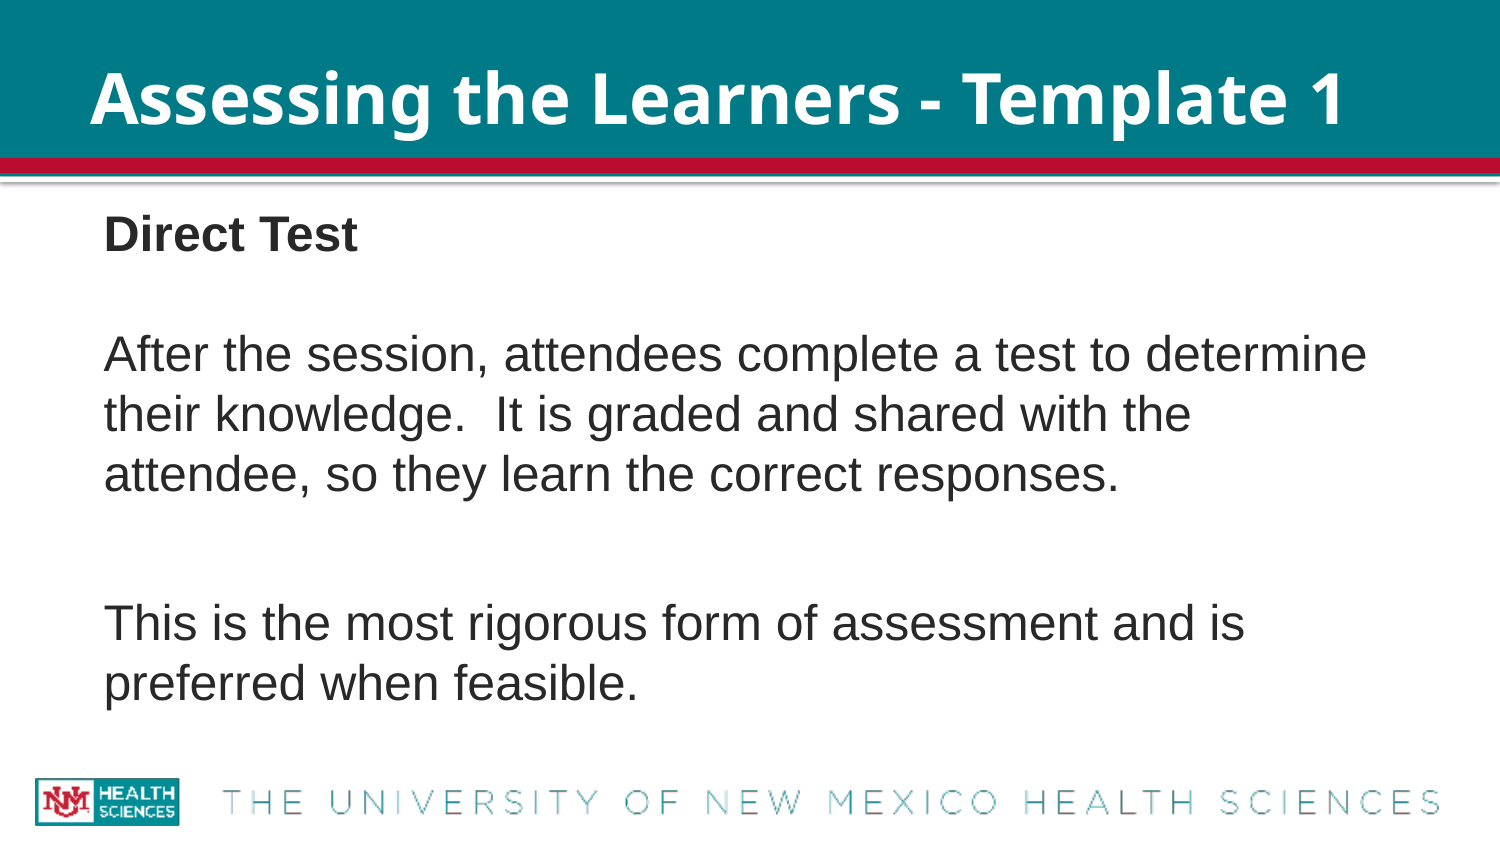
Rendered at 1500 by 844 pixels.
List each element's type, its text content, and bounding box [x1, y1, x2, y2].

list Direct Test After the session, attendees complete a test to determine their knowledge. It is graded and shared with the attendee, so they learn the correct responses. This is the most rigorous form of assessment and is preferred when feasible. [75, 186, 1425, 756]
picture [31, 759, 1500, 844]
title Assessing the Learners - Template 1 [75, 19, 1425, 174]
